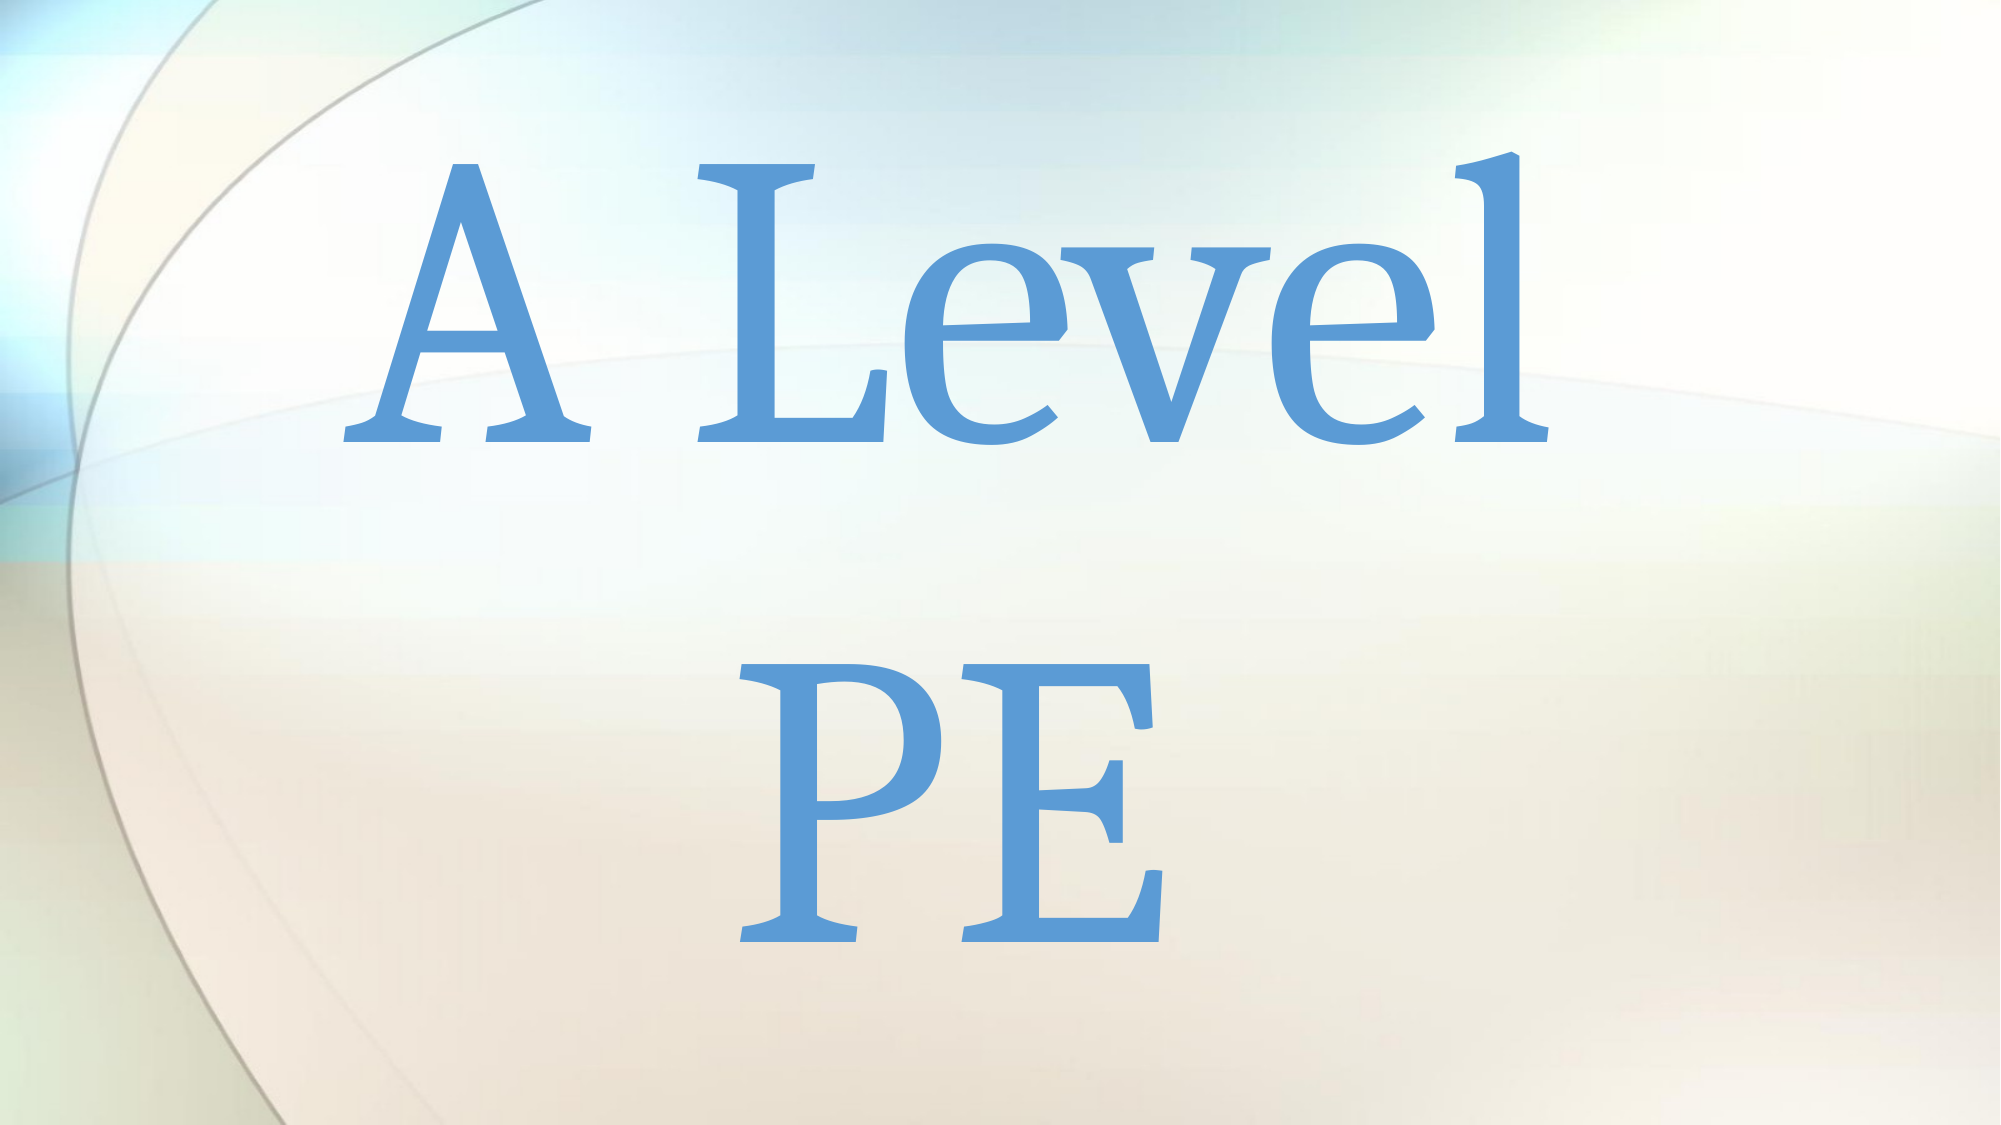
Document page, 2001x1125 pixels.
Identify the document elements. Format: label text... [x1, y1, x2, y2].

title A Level PE [83, 642, 1819, 1034]
picture [0, 0, 2001, 1125]
